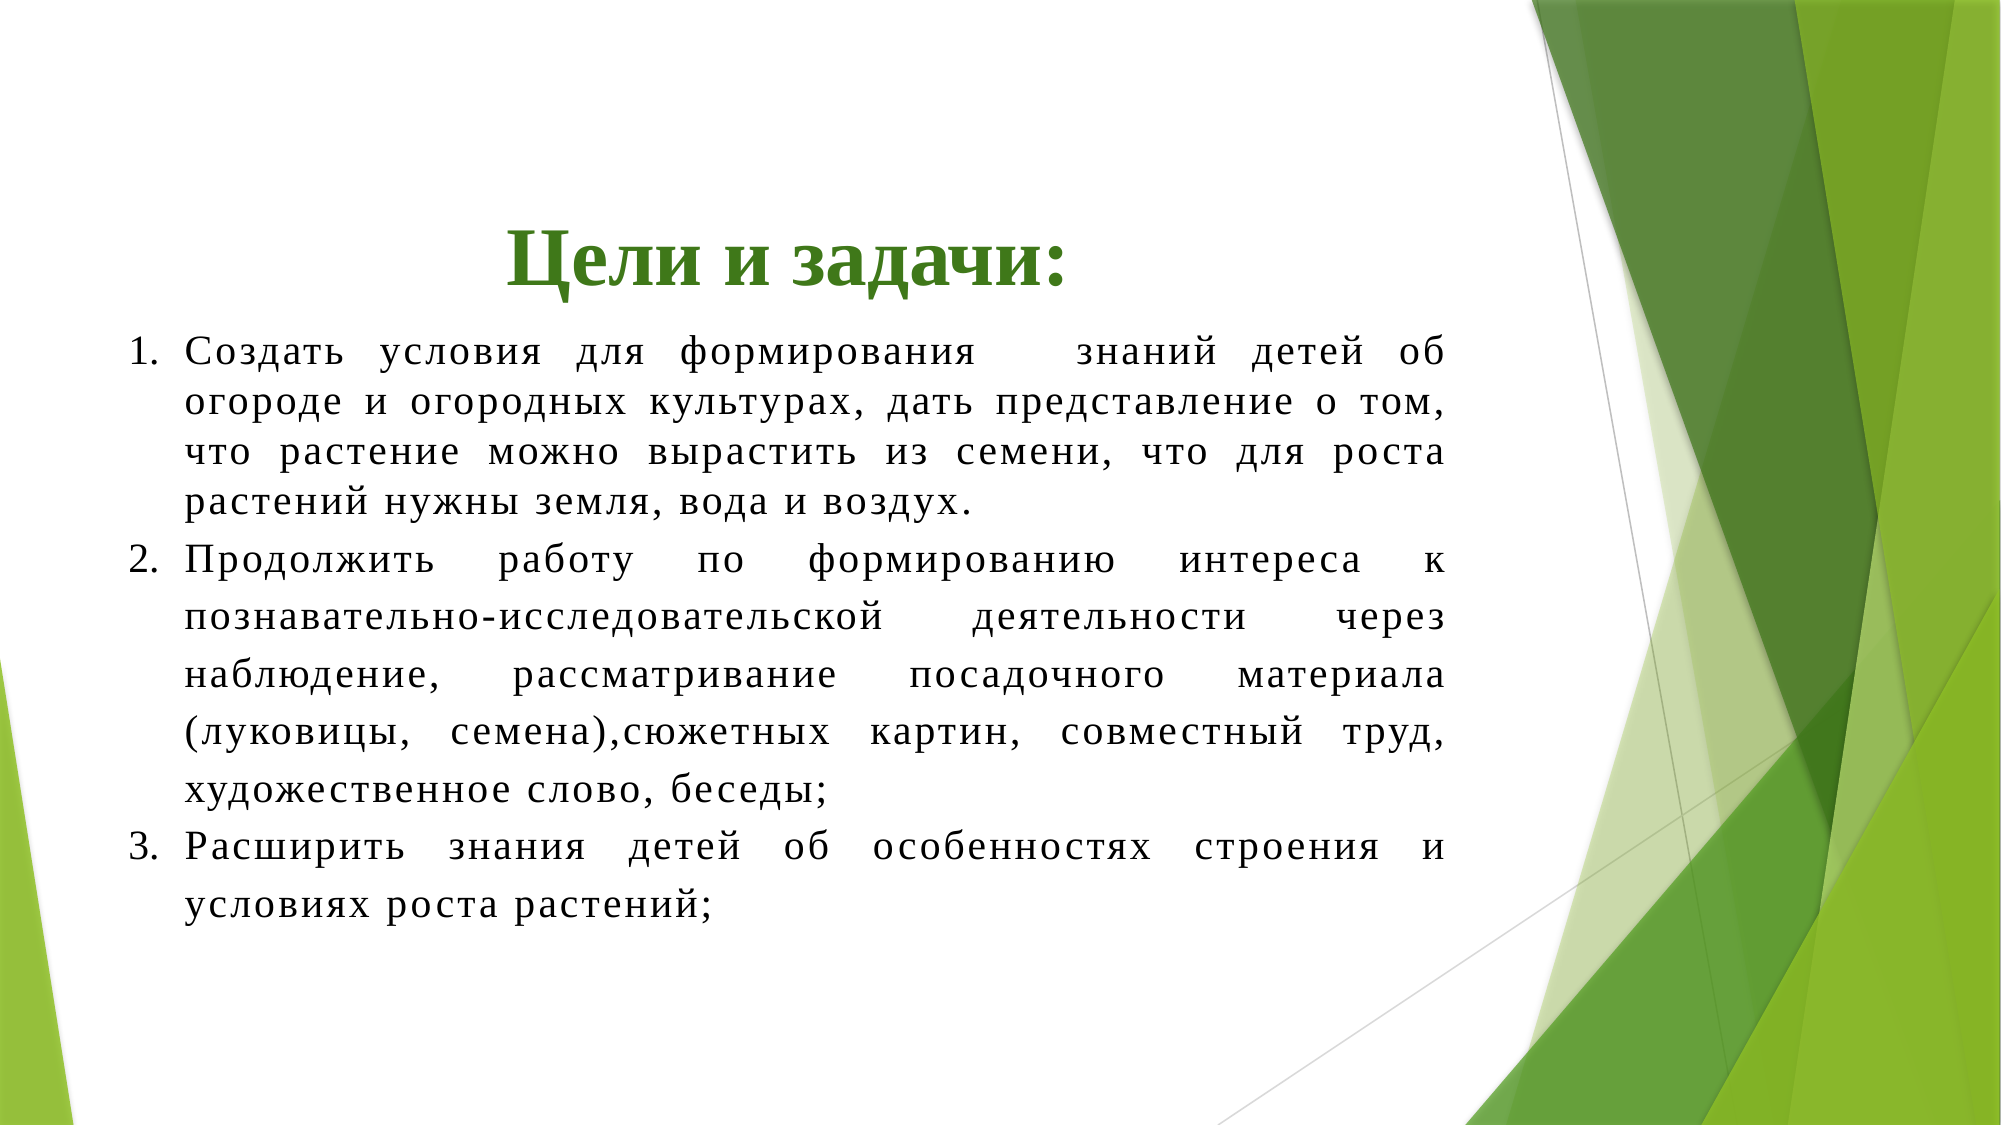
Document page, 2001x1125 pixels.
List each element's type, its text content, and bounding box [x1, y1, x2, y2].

text_box Цели и задачи: Создать условия для формирования знаний детей об огороде и огородных культурах, дать представление о том, что растение можно вырастить из семени, что для роста растений нужны земля, вода и воздух. Продолжить работу по формированию интереса к познавательно-исследовательской деятельности через наблюдение, рассматривание посадочного материала (луковицы, семена),сюжетных картин, совместный труд, художественное слово, беседы; Расширить знания детей об особенностях строения и условиях роста растений; [113, 0, 1464, 933]
